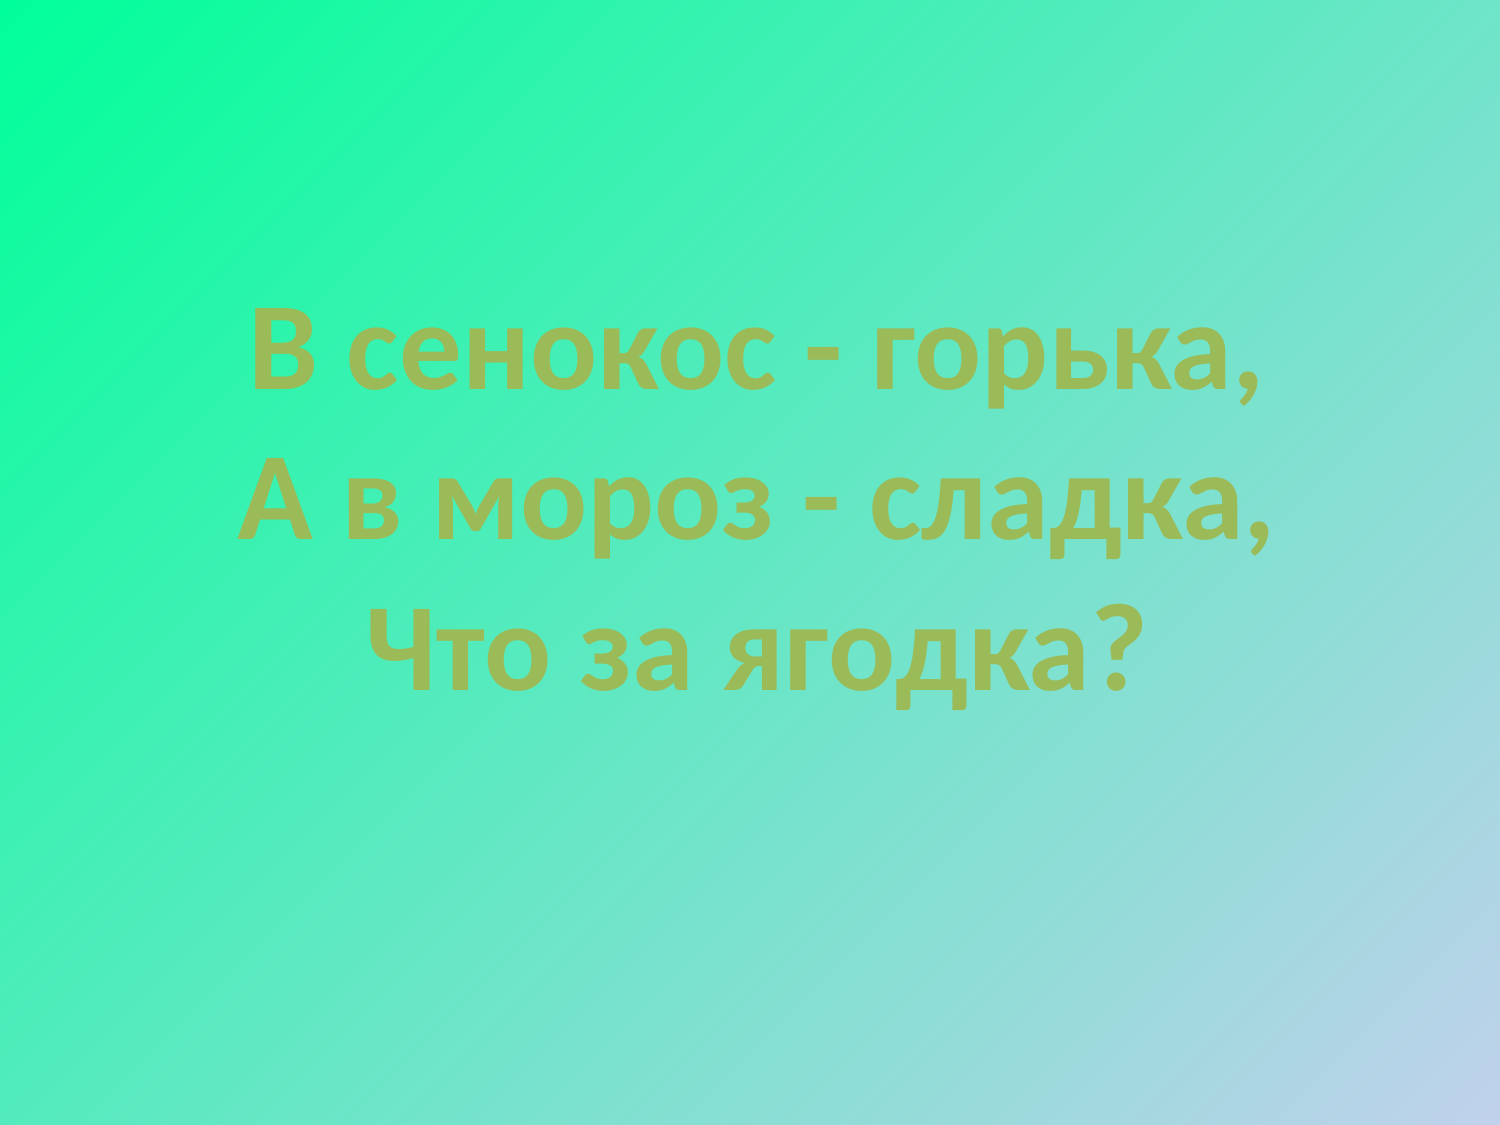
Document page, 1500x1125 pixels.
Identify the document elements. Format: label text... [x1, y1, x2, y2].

title В сенокос - горька, А в мороз - сладка, Что за ягодка? [82, 246, 1432, 844]
